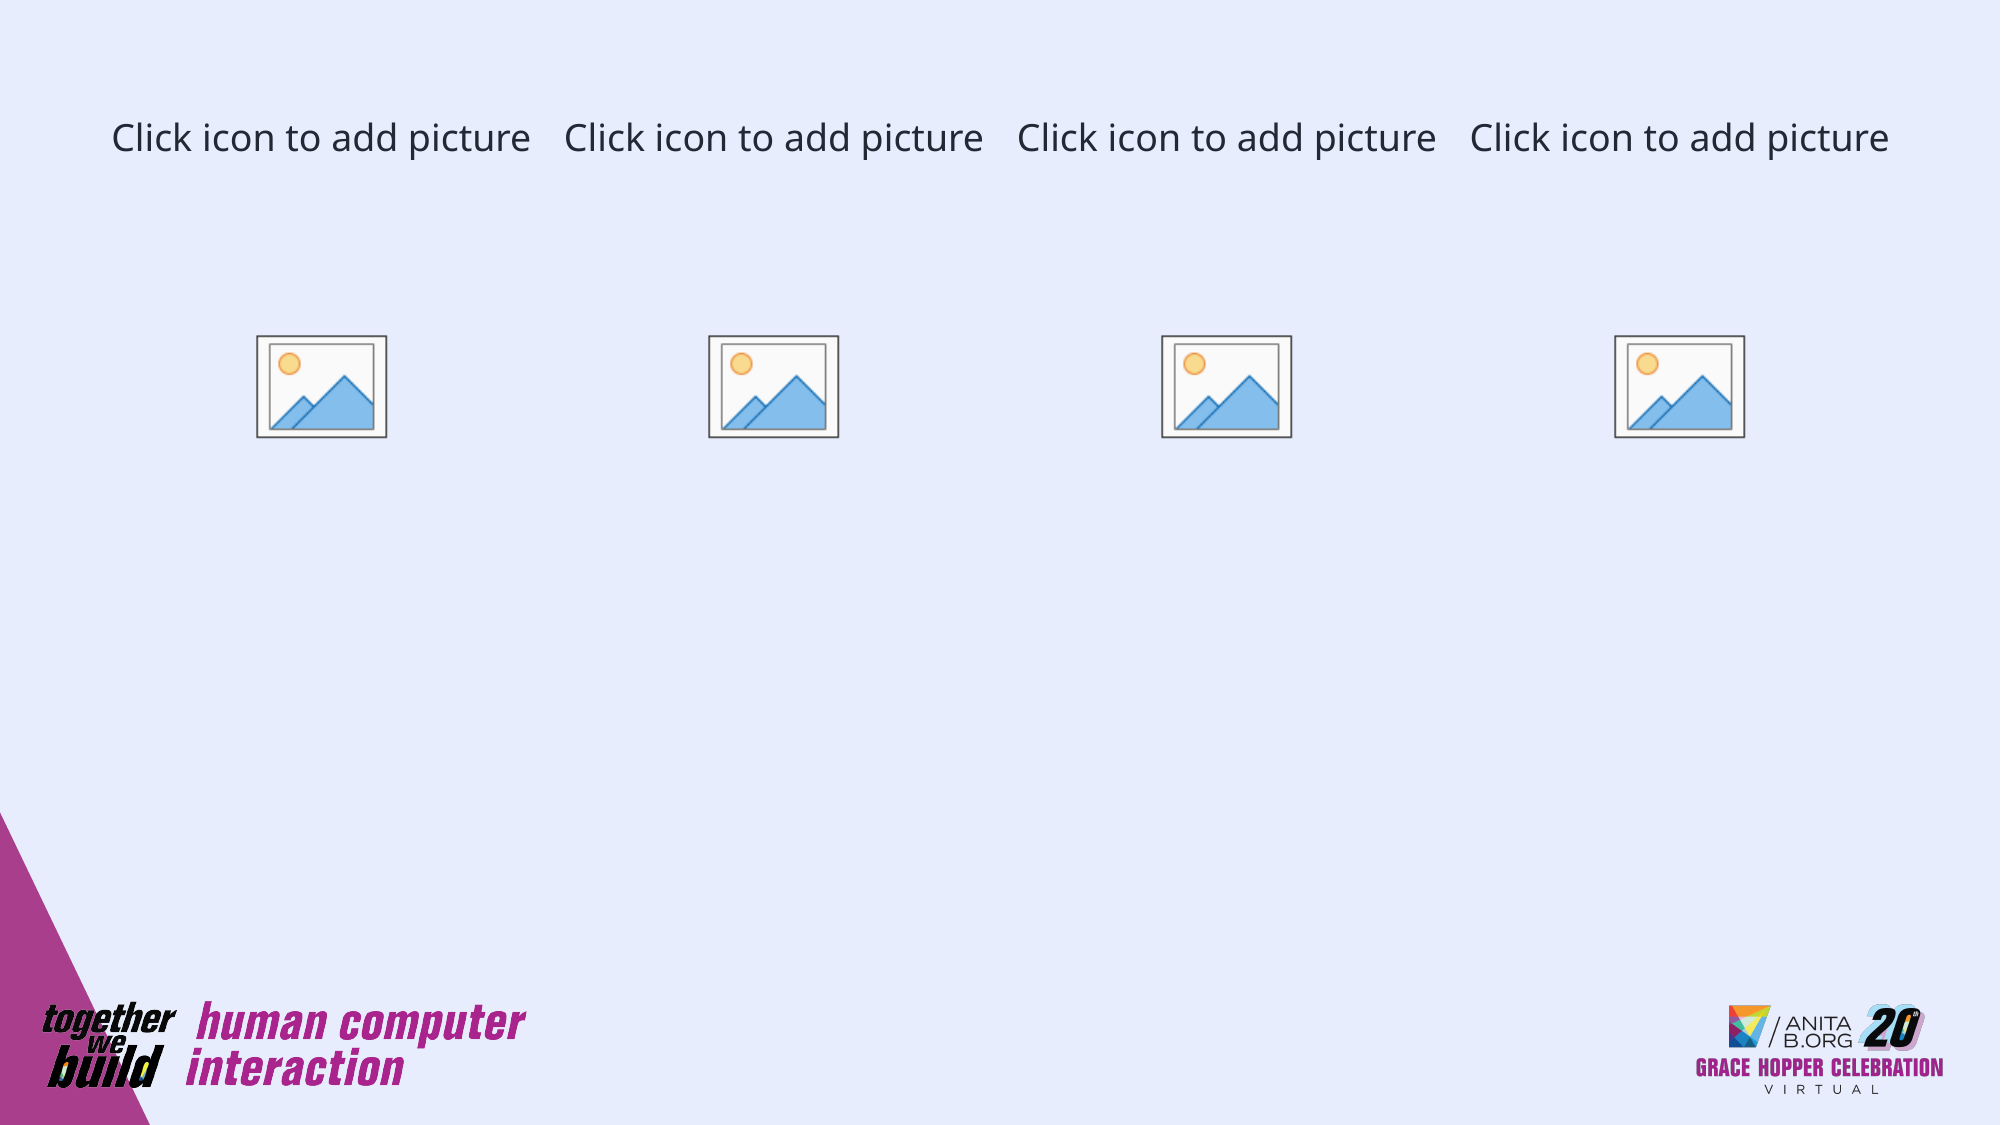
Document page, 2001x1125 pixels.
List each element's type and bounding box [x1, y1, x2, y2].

picture [1013, 106, 1441, 669]
picture [560, 106, 989, 669]
picture [1466, 106, 1894, 669]
picture [35, 960, 527, 1125]
picture [107, 106, 536, 669]
picture [1687, 998, 1952, 1105]
